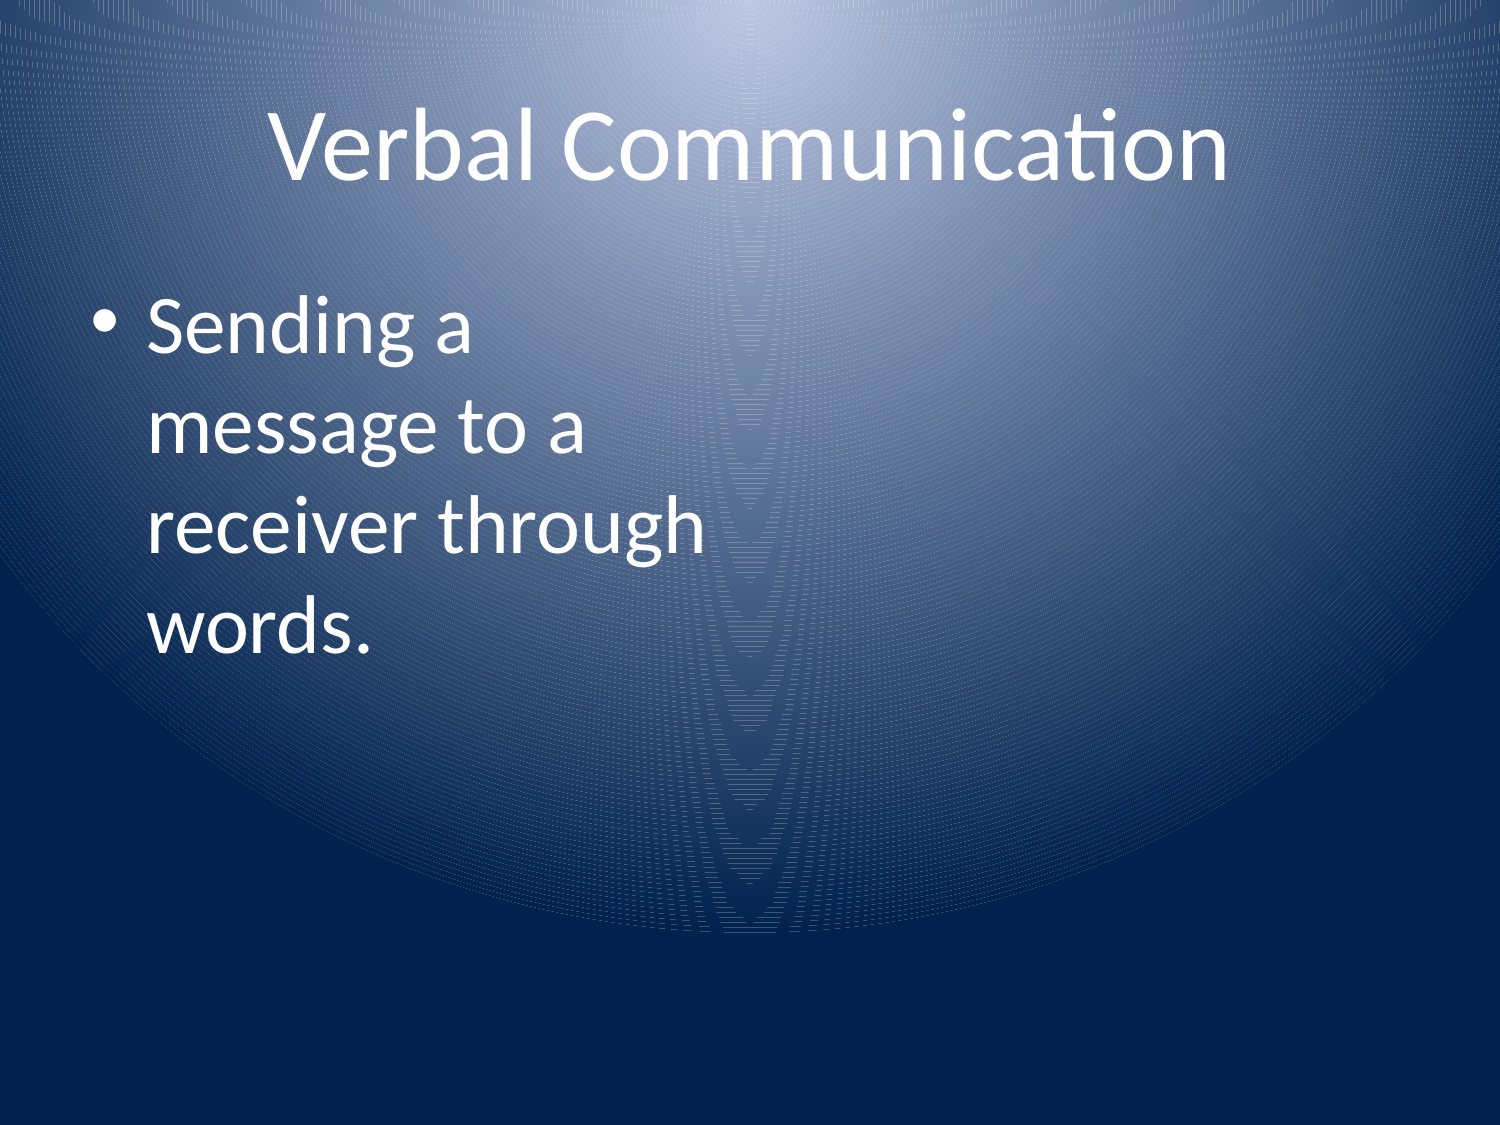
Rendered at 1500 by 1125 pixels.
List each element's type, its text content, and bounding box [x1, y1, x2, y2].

title Verbal Communication [74, 44, 1426, 233]
list Sending a message to a receiver through words. [74, 262, 738, 1006]
